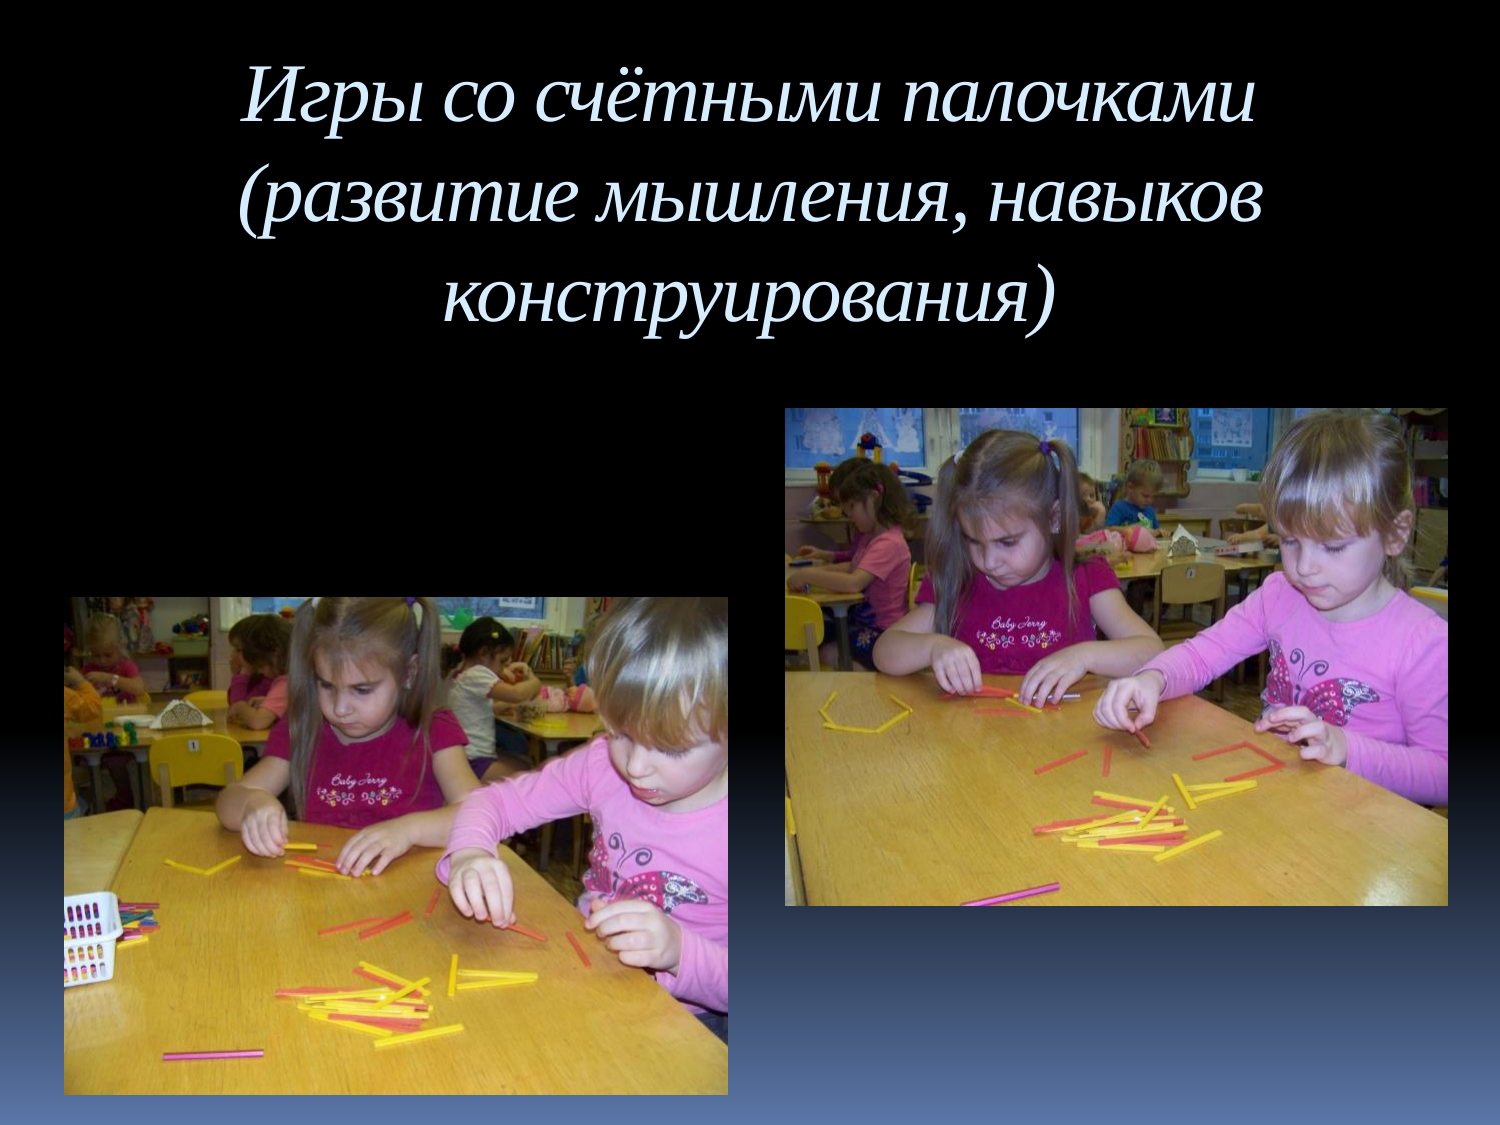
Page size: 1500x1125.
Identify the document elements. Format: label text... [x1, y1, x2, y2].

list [64, 597, 728, 1096]
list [784, 408, 1449, 907]
title Игры со счётными палочками (развитие мышления, навыков конструирования) [75, 30, 1425, 234]
